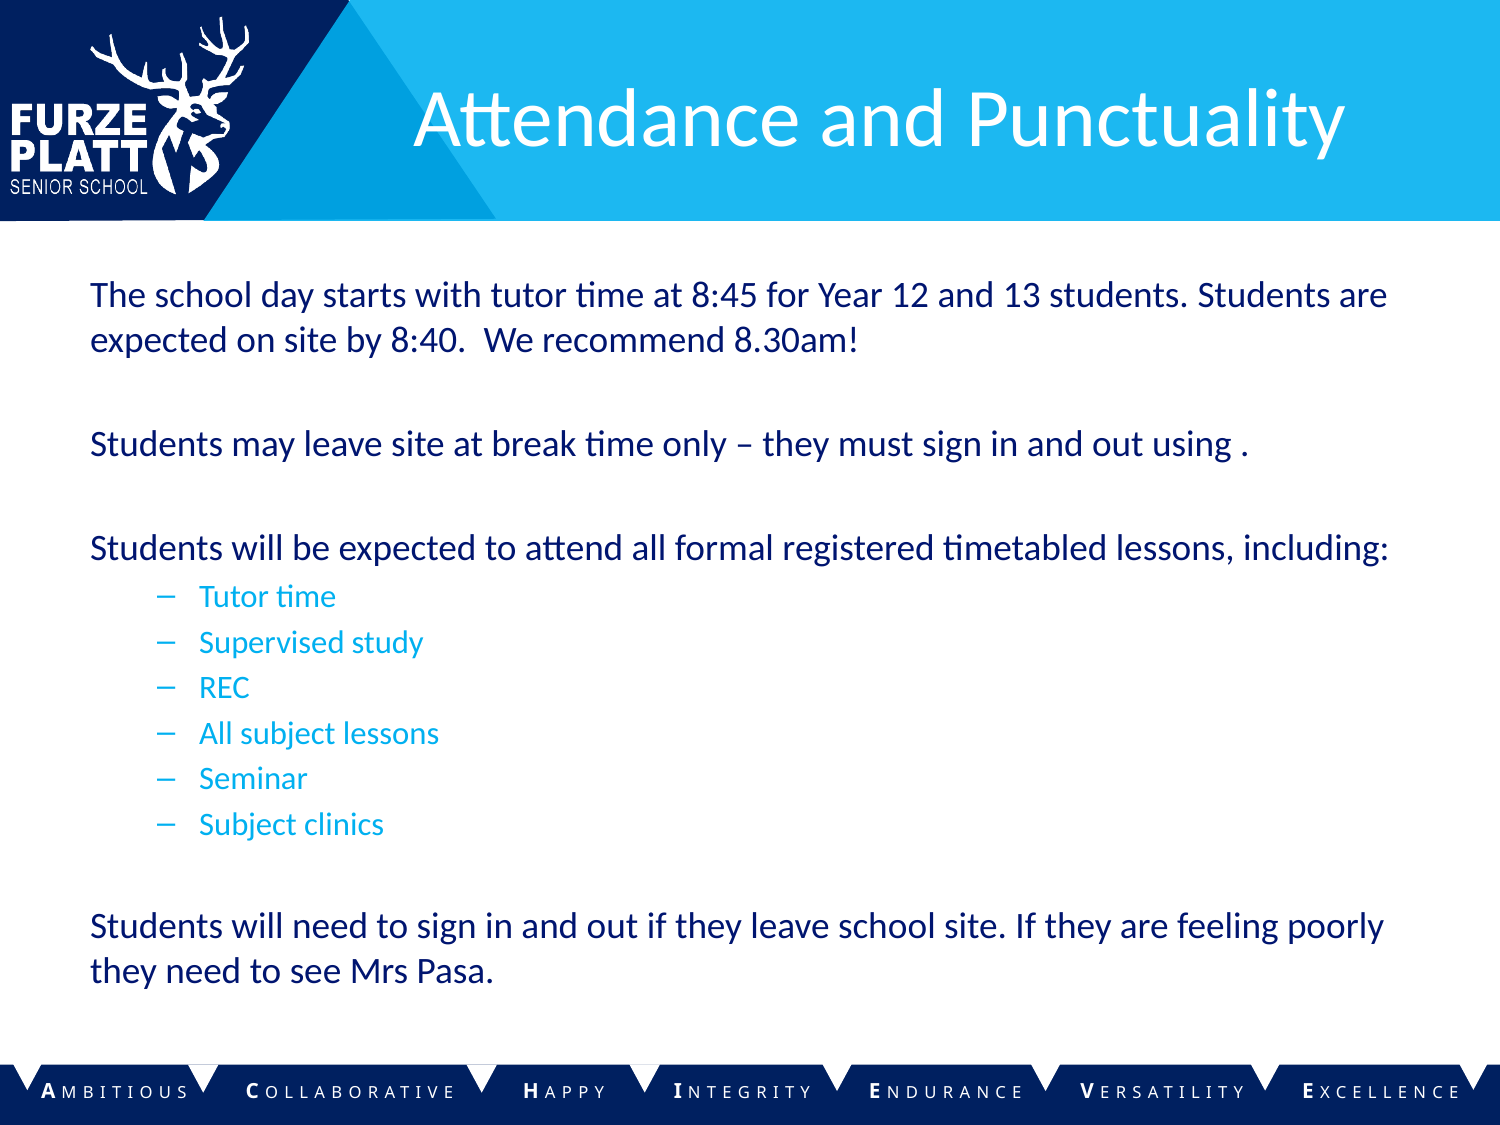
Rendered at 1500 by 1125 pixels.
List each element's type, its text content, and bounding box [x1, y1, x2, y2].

list The school day starts with tutor time at 8:45 for Year 12 and 13 students. Students are expected on site by 8:40. We recommend 8.30am! Students may leave site at break time only – they must sign in and out using . Students will be expected to attend all formal registered timetabled lessons, including: Tutor time Supervised study REC All subject lessons Seminar Subject clinics Students will need to sign in and out if they leave school site. If they are feeling poorly they need to see Mrs Pasa. [75, 262, 1425, 1047]
picture [0, 13, 266, 200]
title Attendance and Punctuality [336, 19, 1425, 207]
